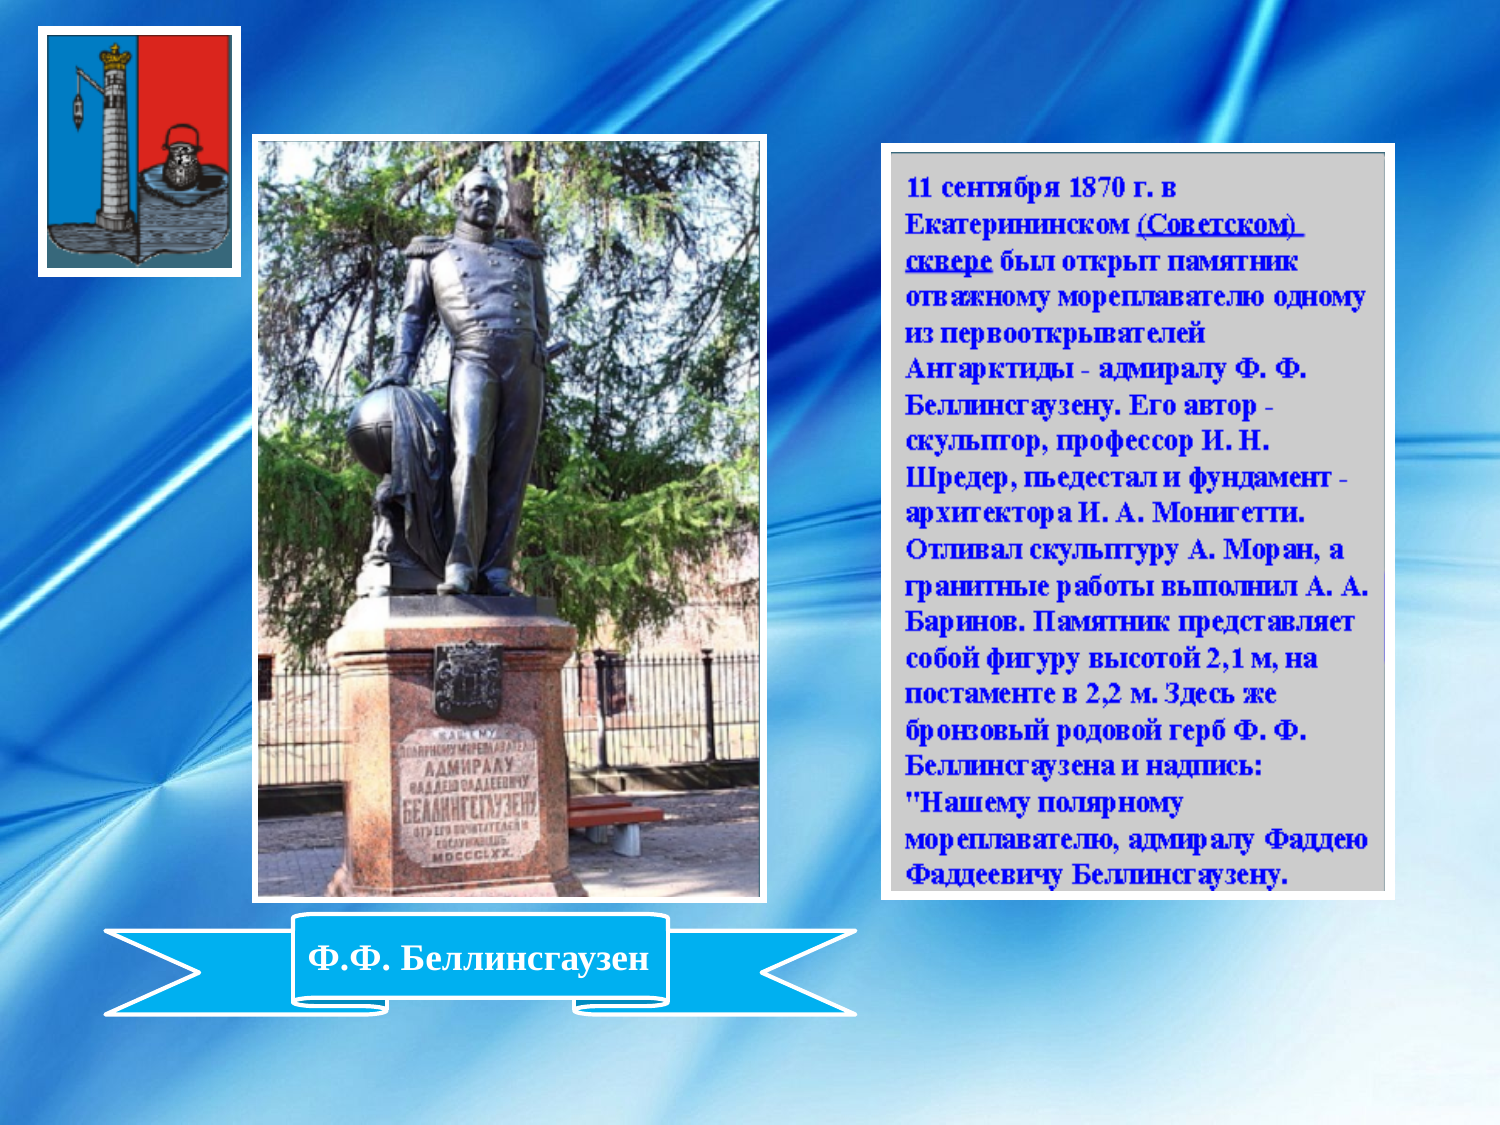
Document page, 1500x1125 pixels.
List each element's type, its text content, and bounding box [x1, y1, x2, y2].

text_box Ф.Ф. Беллинсгаузен [103, 911, 858, 1017]
picture [0, 0, 1500, 1125]
